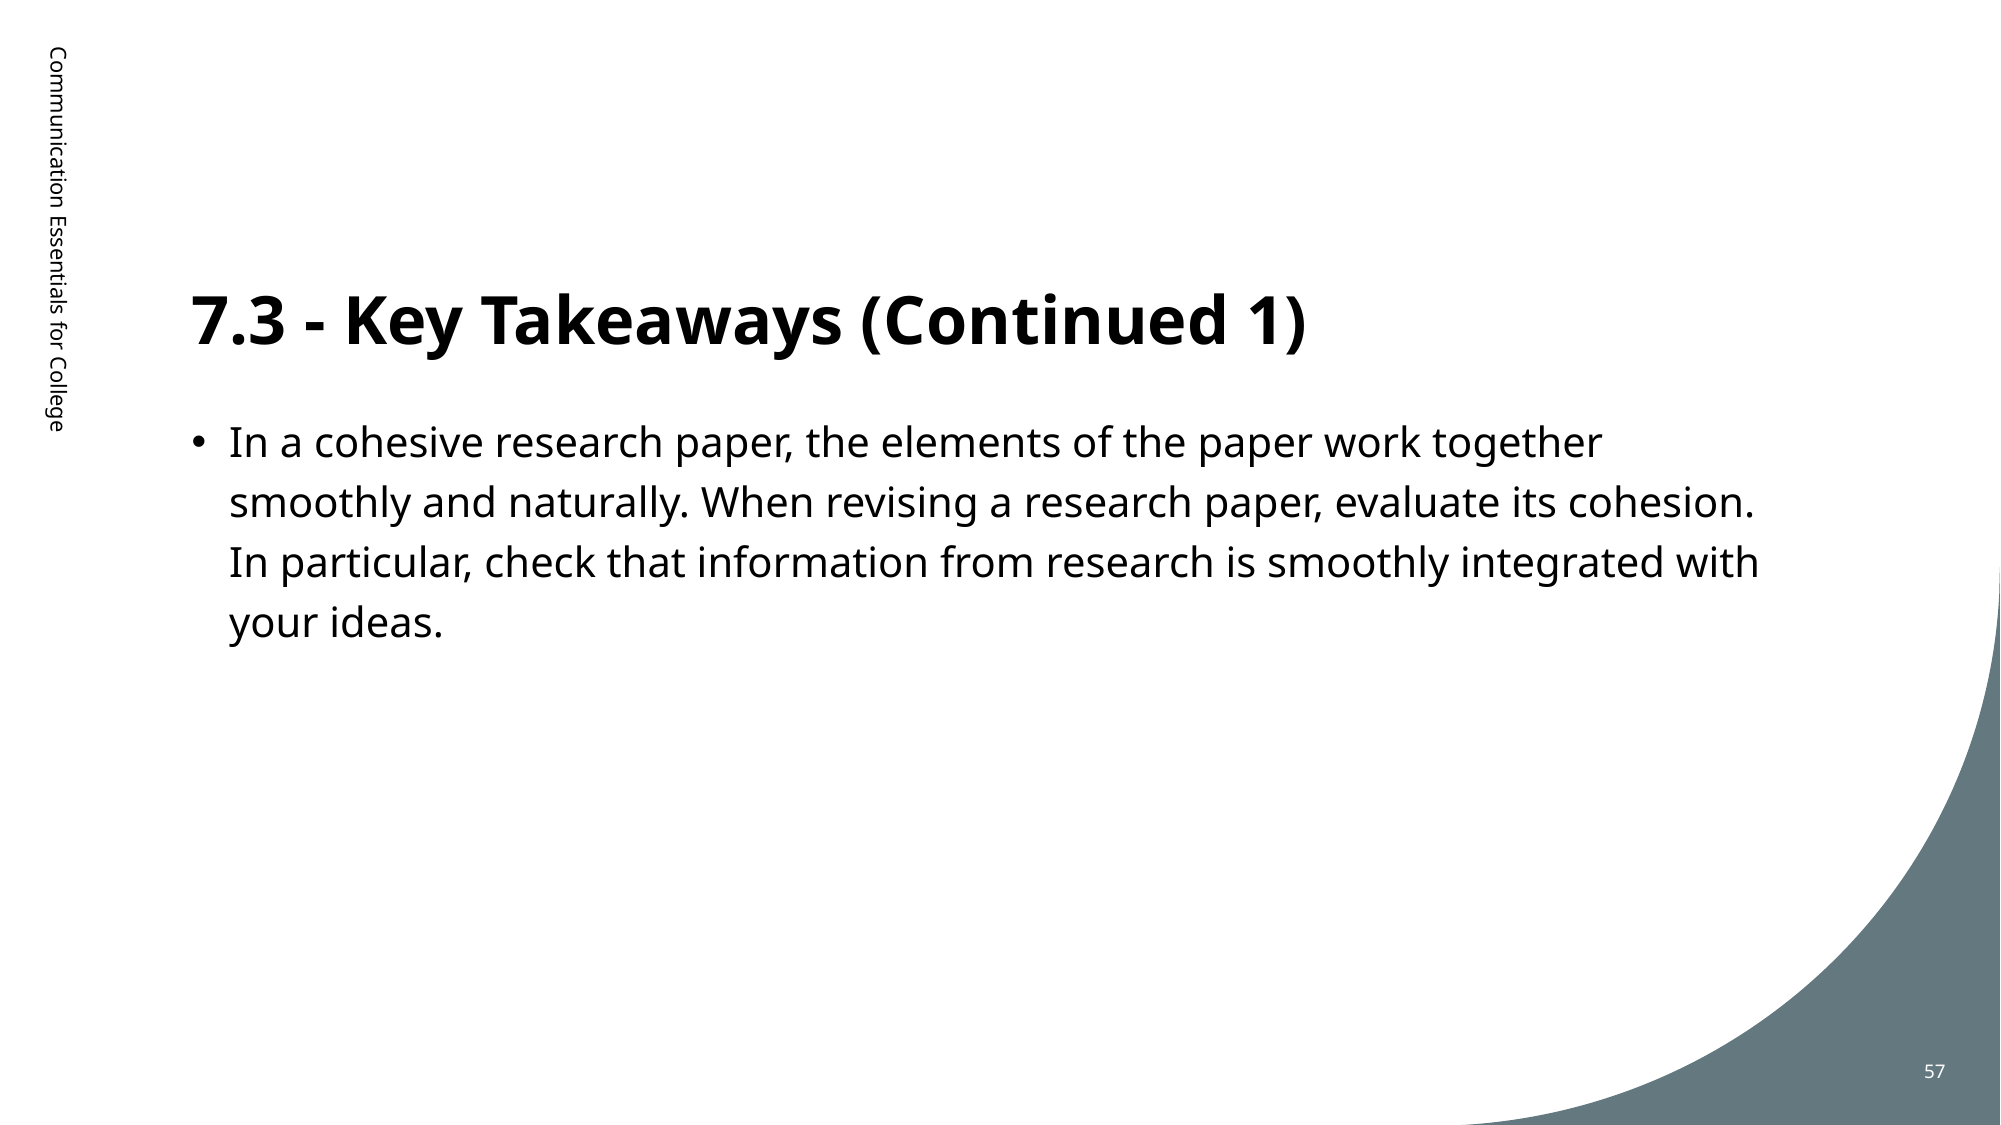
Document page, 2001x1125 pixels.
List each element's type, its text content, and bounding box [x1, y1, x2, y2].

list In a cohesive research paper, the elements of the paper work together smoothly and naturally. When revising a research paper, evaluate its cohesion. In particular, check that information from research is smoothly integrated with your ideas. [176, 398, 1809, 975]
slide_number 57 [1893, 1042, 1961, 1103]
title 7.3 - Key Takeaways (Continued 1) [176, 118, 1809, 366]
footer Communication Essentials for College [20, 31, 80, 661]
